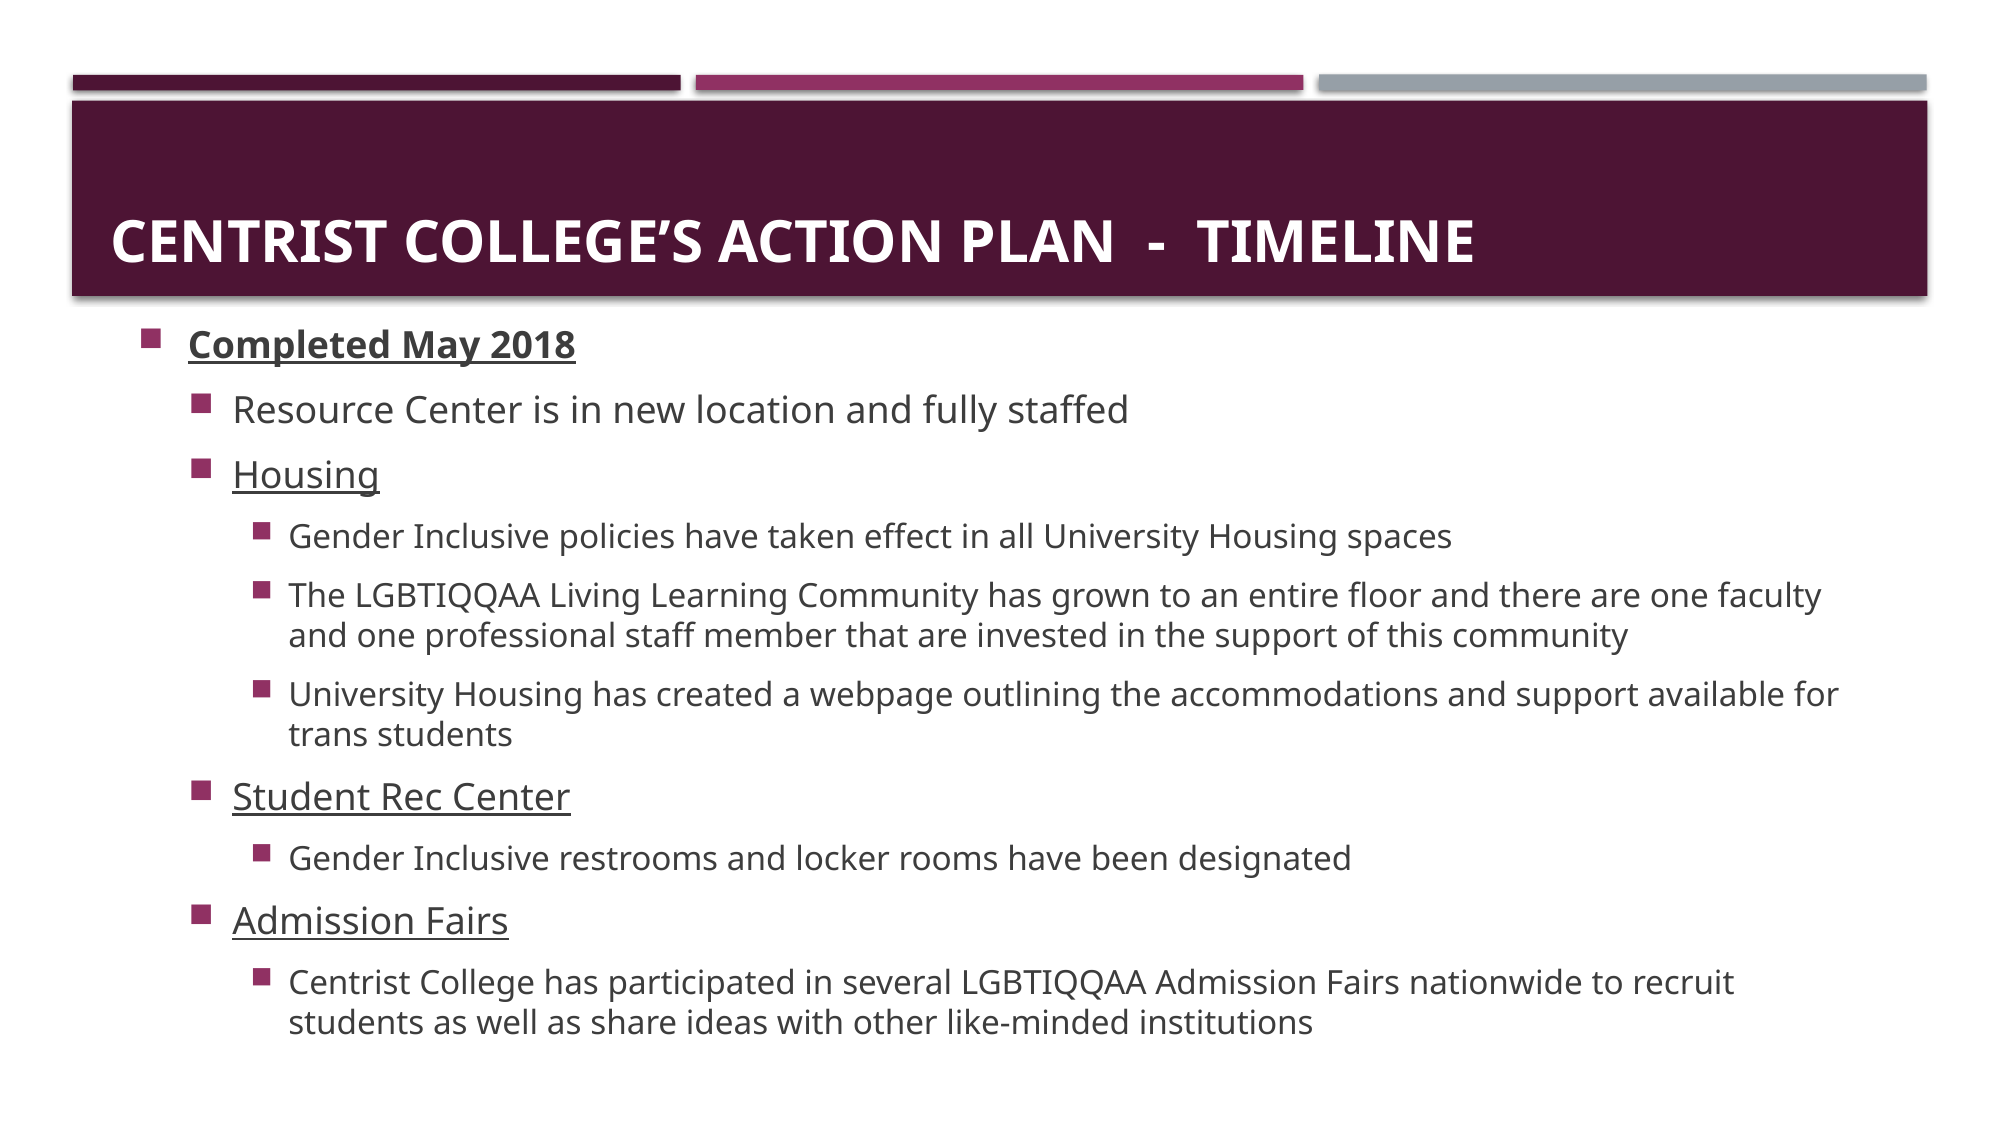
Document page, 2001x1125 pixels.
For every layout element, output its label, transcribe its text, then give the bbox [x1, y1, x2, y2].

list Completed May 2018 Resource Center is in new location and fully staffed Housing Gender Inclusive policies have taken effect in all University Housing spaces The LGBTIQQAA Living Learning Community has grown to an entire floor and there are one faculty and one professional staff member that are invested in the support of this community University Housing has created a webpage outlining the accommodations and support available for trans students Student Rec Center Gender Inclusive restrooms and locker rooms have been designated Admission Fairs Centrist College has participated in several LGBTIQQAA Admission Fairs nationwide to recruit students as well as share ideas with other like-minded institutions [69, 289, 1879, 1096]
title CENTRIST COLLEGE’S ACTION PLAN - Timeline [95, 115, 1905, 282]
